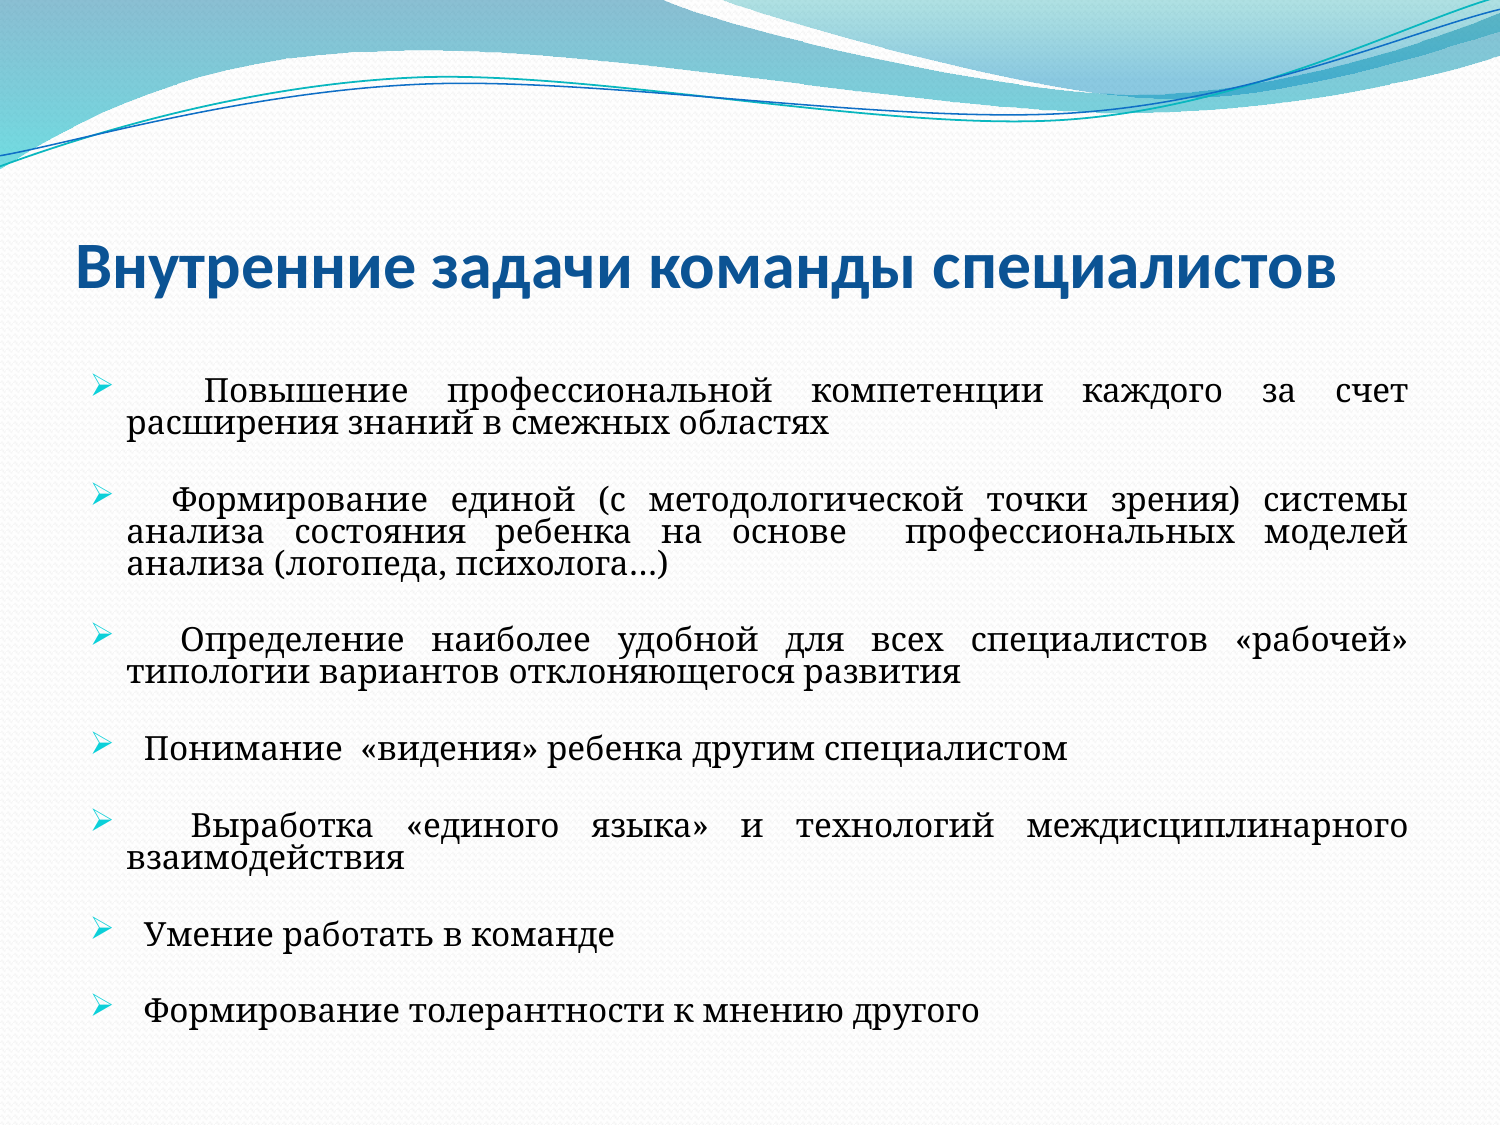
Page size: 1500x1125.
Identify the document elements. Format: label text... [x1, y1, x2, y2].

title Внутренние задачи команды специалистов [75, 125, 1425, 303]
list Повышение профессиональной компетенции каждого за счет расширения знаний в смежных областях Формирование единой (с методологической точки зрения) системы анализа состояния ребенка на основе профессиональных моделей анализа (логопеда, психолога…) Определение наиболее удобной для всех специалистов «рабочей» типологии вариантов отклоняющегося развития Понимание «видения» ребенка другим специалистом Выработка «единого языка» и технологий междисциплинарного взаимодействия Умение работать в команде Формирование толерантности к мнению другого [75, 317, 1425, 1038]
